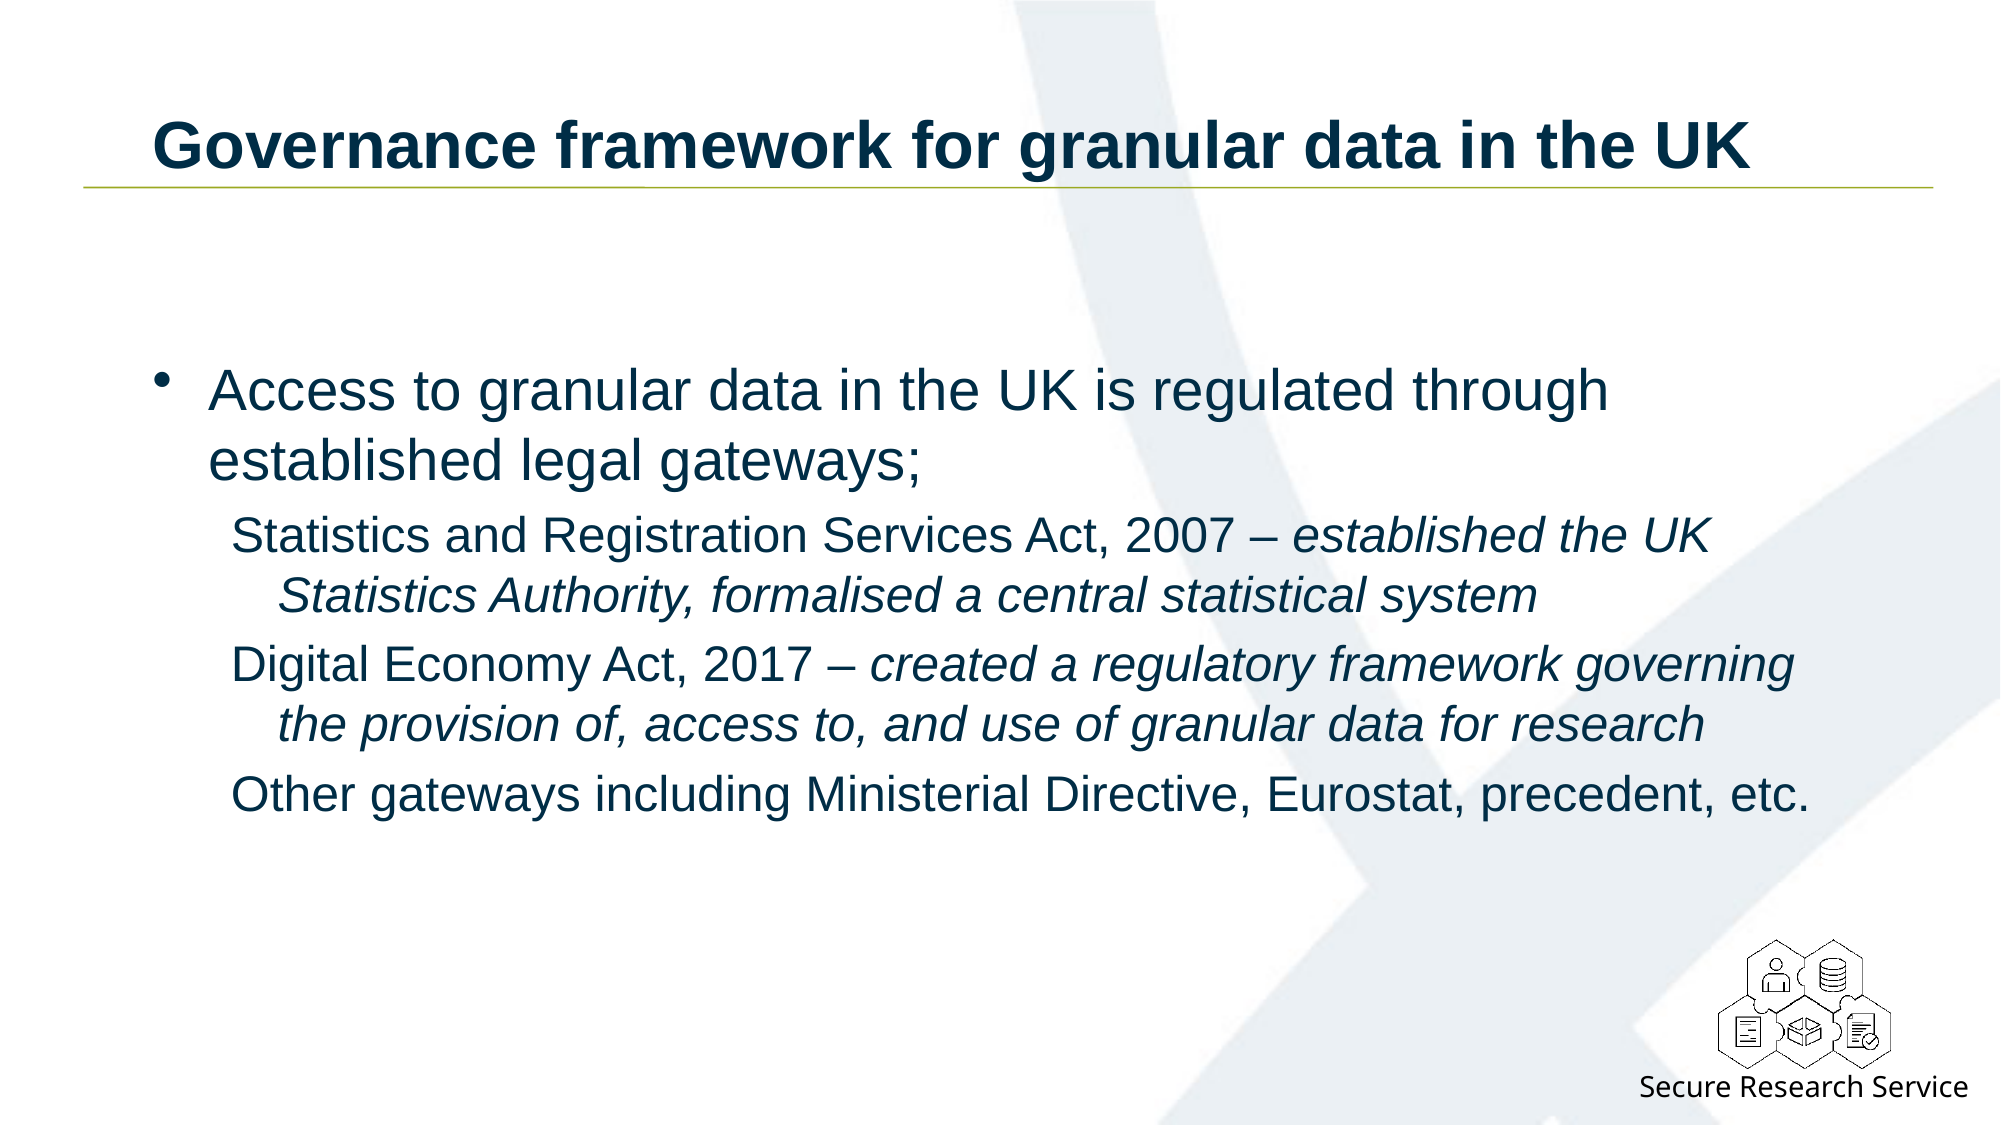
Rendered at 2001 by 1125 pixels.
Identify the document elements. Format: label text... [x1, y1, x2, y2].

list Access to granular data in the UK is regulated through established legal gateways; Statistics and Registration Services Act, 2007 – established the UK Statistics Authority, formalised a central statistical system Digital Economy Act, 2017 – created a regulatory framework governing the provision of, access to, and use of granular data for research Other gateways including Ministerial Directive, Eurostat, precedent, etc. [137, 344, 1863, 1014]
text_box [1641, 939, 1967, 1112]
picture [0, 0, 2001, 1125]
title Governance framework for granular data in the UK [137, 40, 1863, 244]
